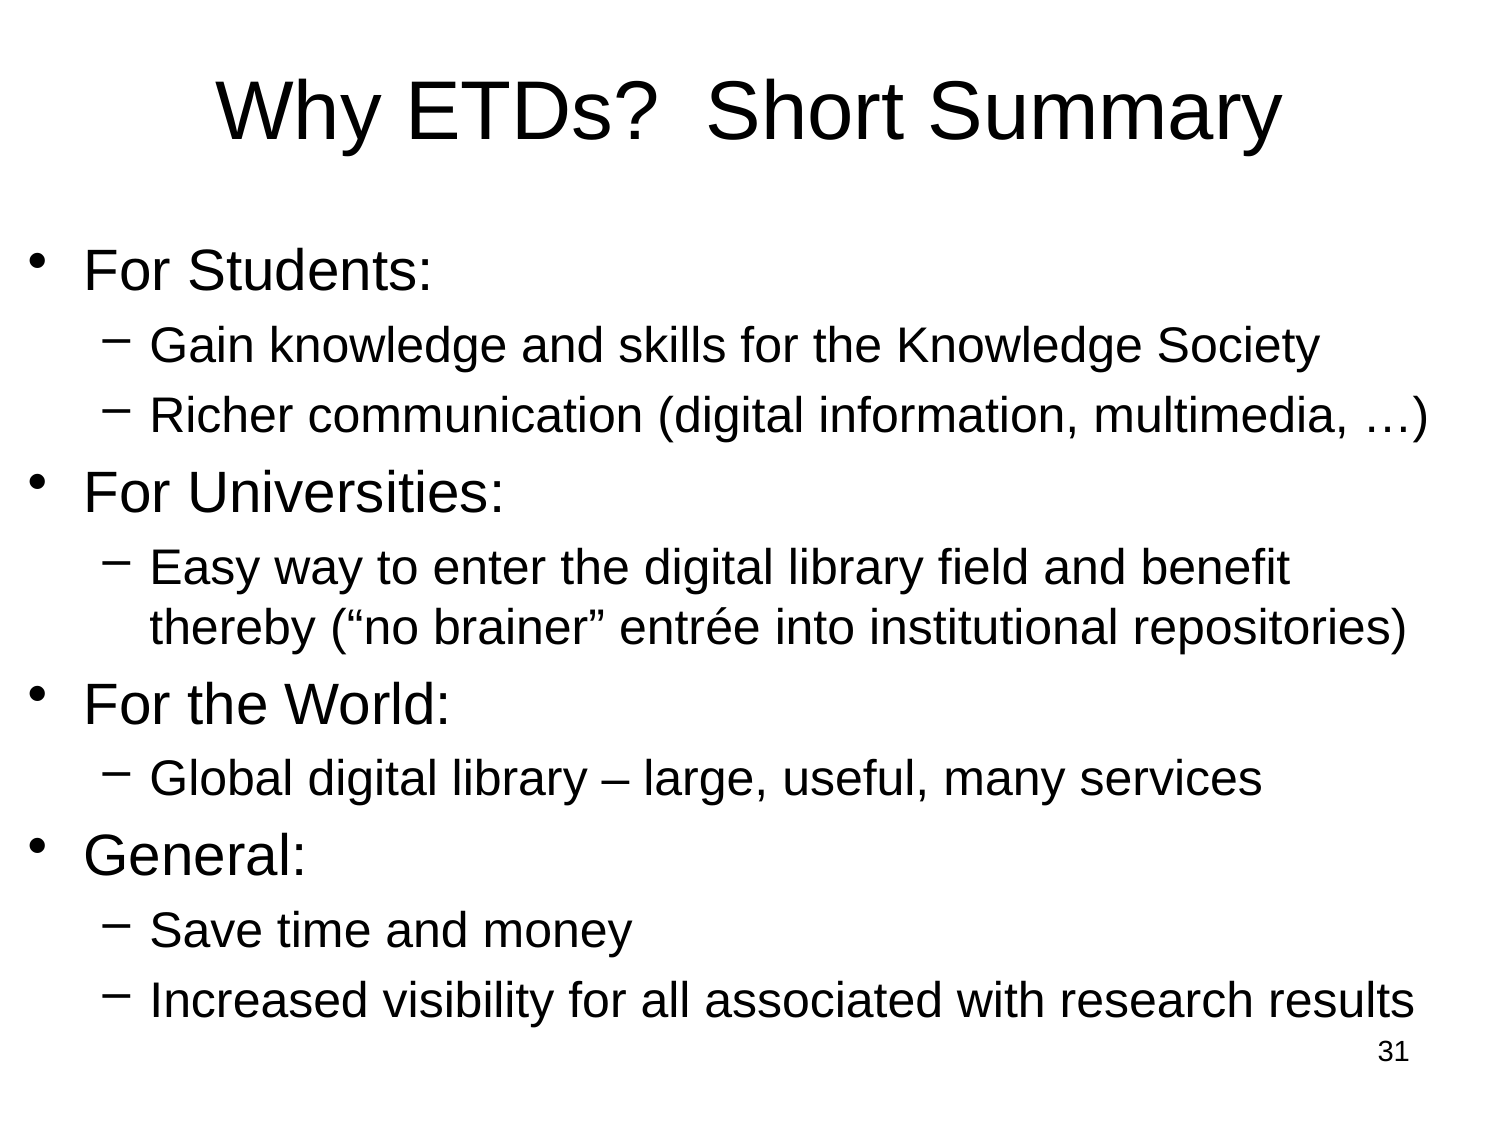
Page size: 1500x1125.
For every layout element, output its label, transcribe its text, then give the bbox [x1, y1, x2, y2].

list For Students: Gain knowledge and skills for the Knowledge Society Richer communication (digital information, multimedia, …) For Universities: Easy way to enter the digital library field and benefit thereby (“no brainer” entrée into institutional repositories) For the World: Global digital library – large, useful, many services General: Save time and money Increased visibility for all associated with research results [12, 224, 1475, 1029]
slide_number 31 [1074, 1029, 1426, 1103]
title Why ETDs? Short Summary [75, 12, 1425, 200]
